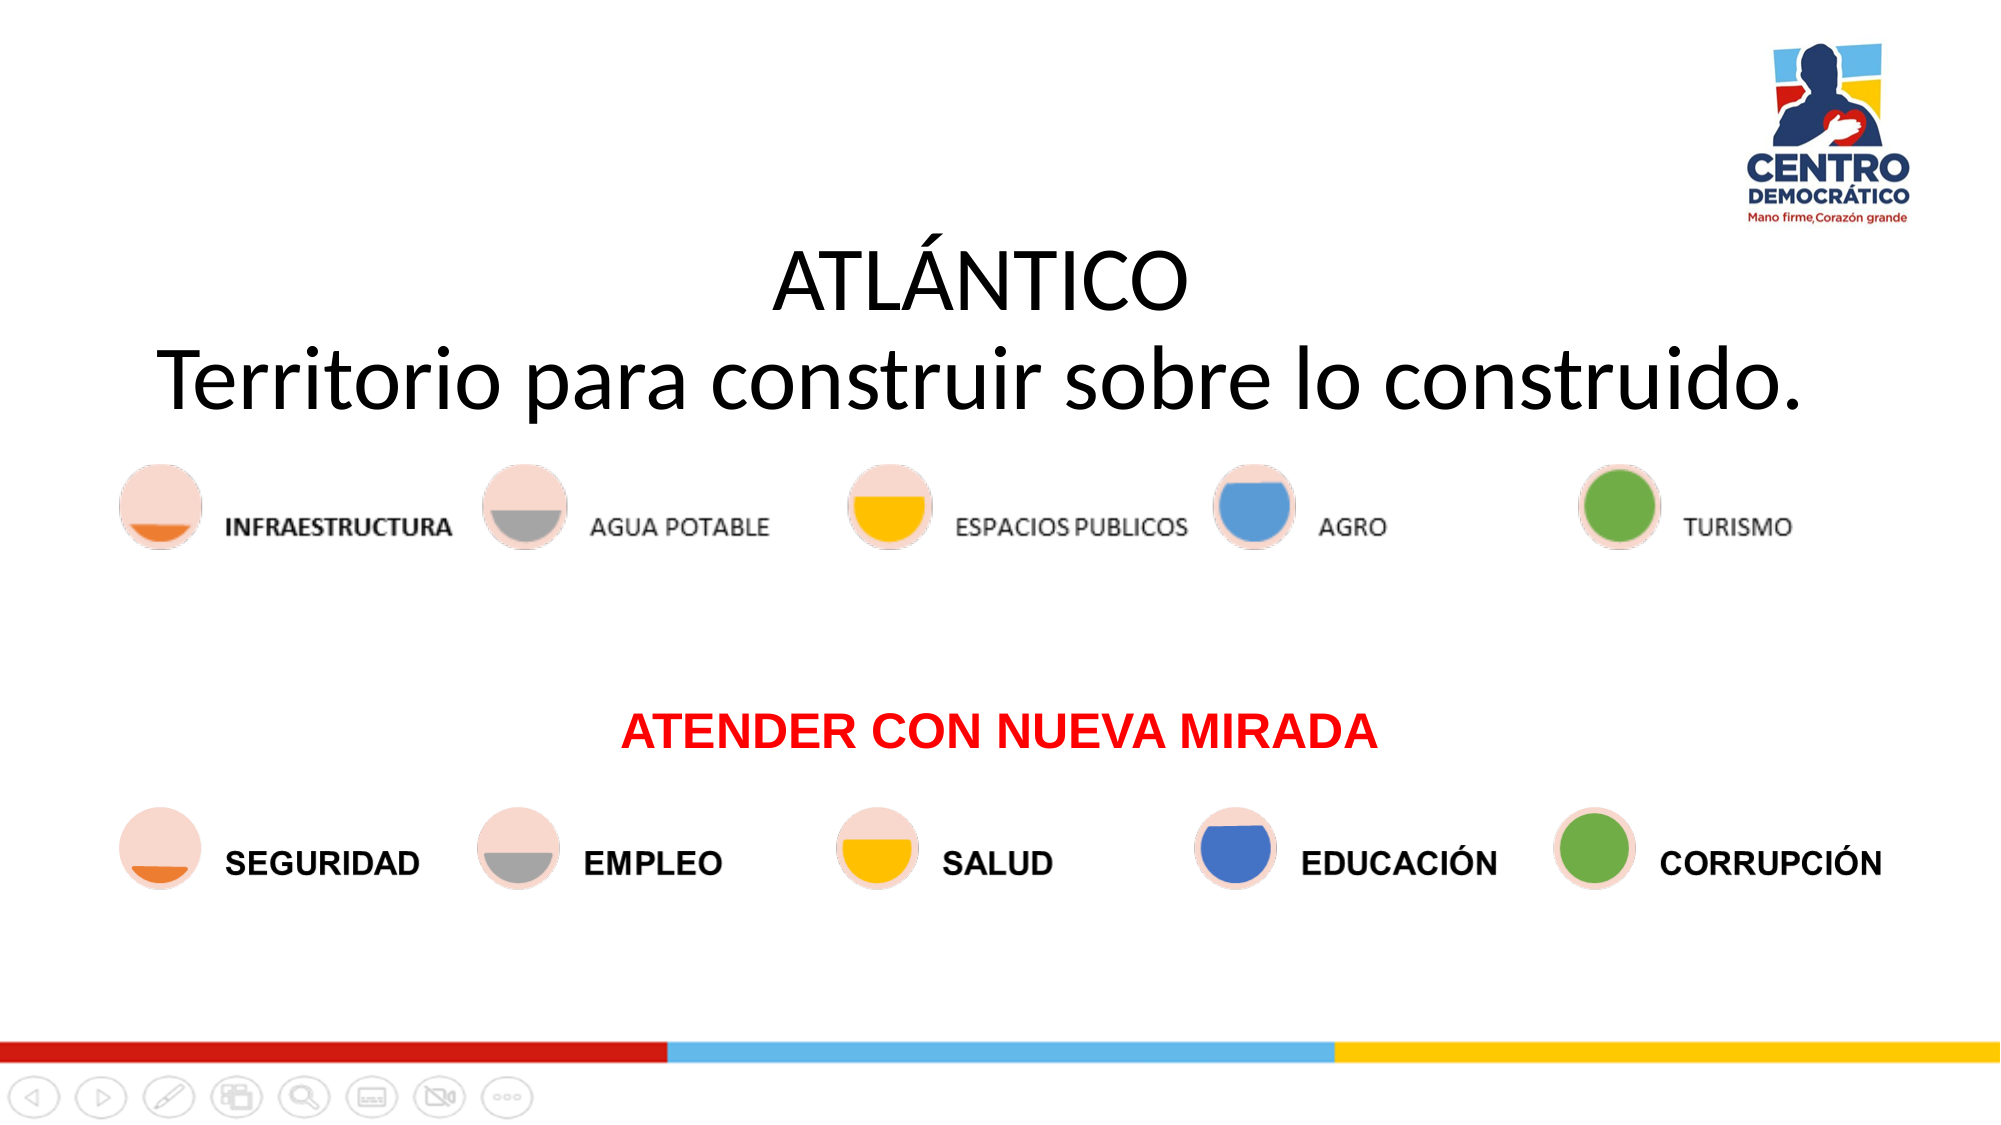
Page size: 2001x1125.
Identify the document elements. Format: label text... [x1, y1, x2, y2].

picture [0, 0, 2000, 1125]
title ATLÁNTICO Territorio para construir sobre lo construido. [119, 221, 1845, 439]
text_box ATENDER CON NUEVA MIRADA [605, 690, 1395, 766]
